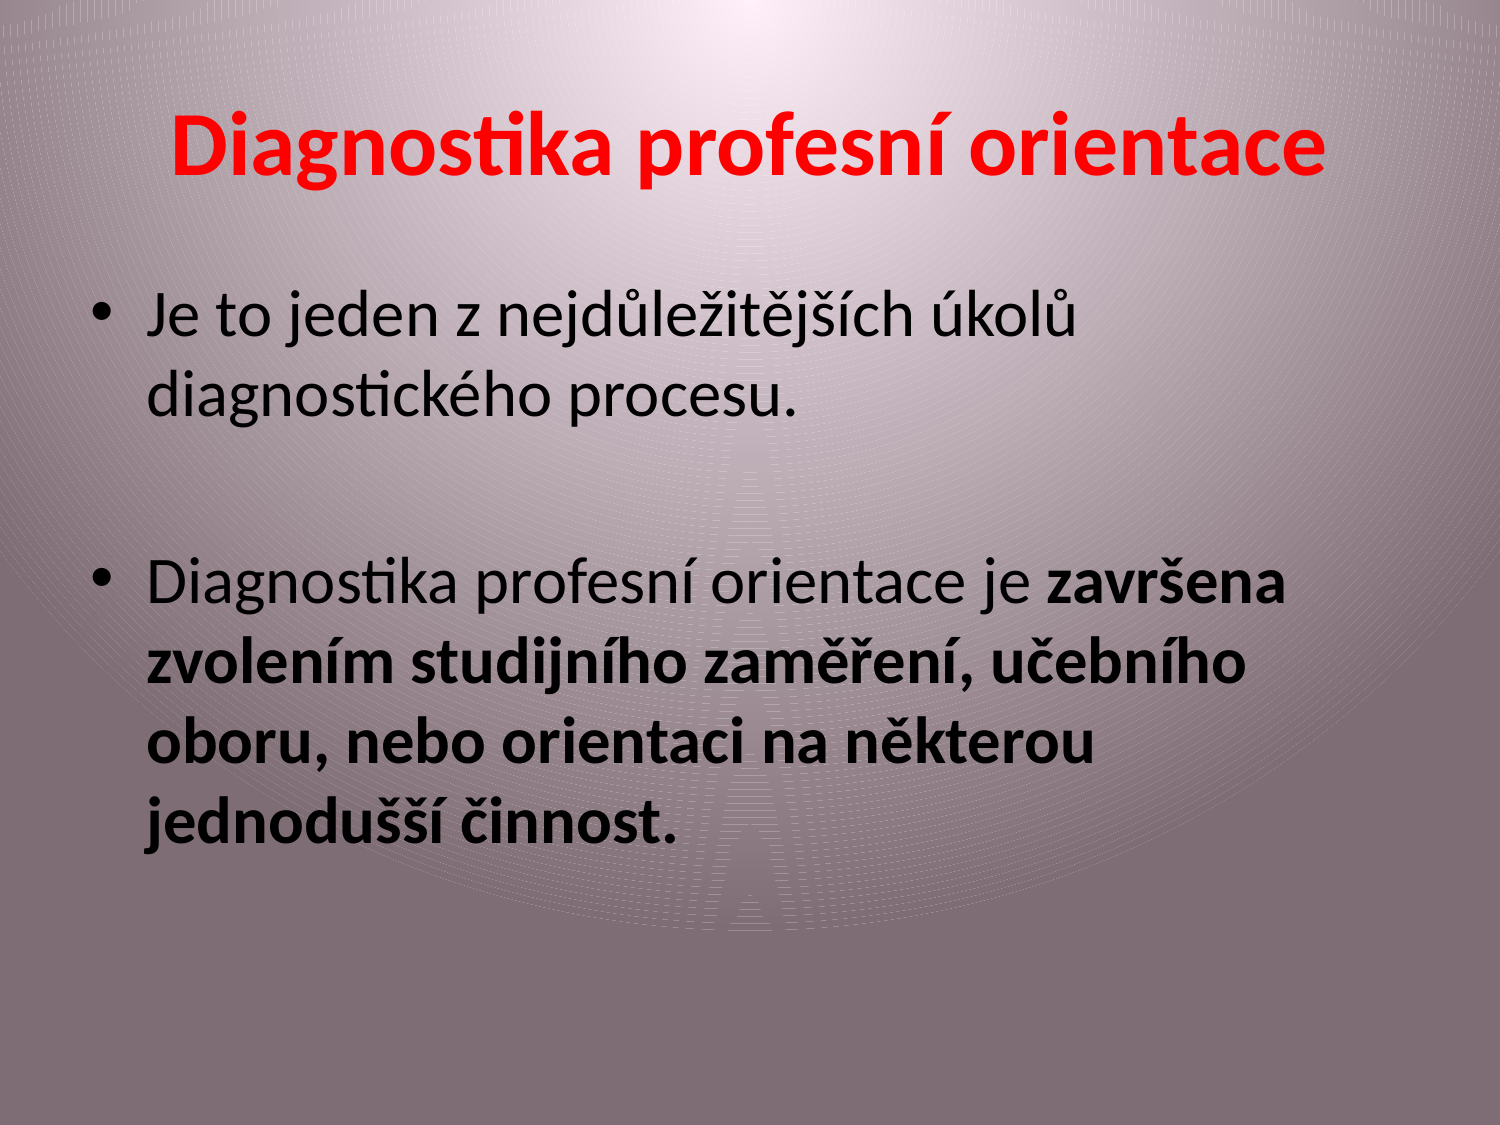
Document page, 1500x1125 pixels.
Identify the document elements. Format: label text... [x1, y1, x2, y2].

list Je to jeden z nejdůležitějších úkolů diagnostického procesu. Diagnostika profesní orientace je završena zvolením studijního zaměření, učebního oboru, nebo orientaci na některou jednodušší činnost. [75, 262, 1425, 1005]
title Diagnostika profesní orientace [75, 45, 1425, 233]
